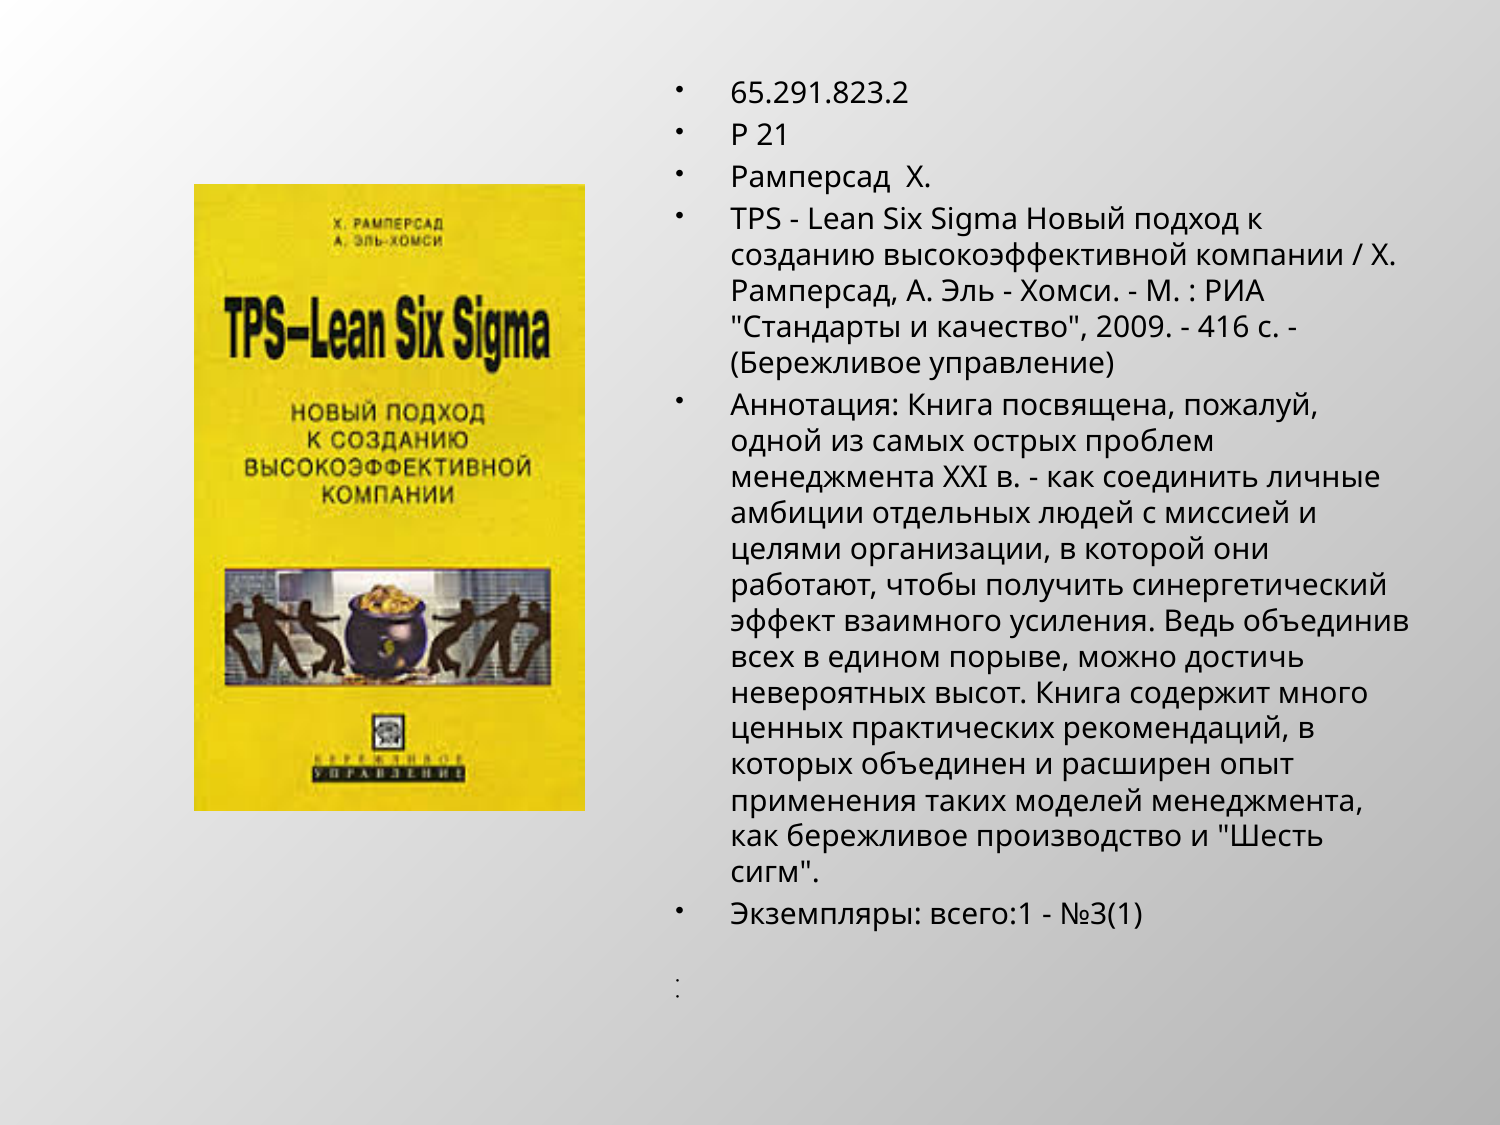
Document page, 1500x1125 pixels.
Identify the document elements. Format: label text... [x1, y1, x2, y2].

list 65.291.823.2 Р 21 Рамперсад Х. TPS - Lean Six Sigma Новый подход к созданию высокоэффективной компании / Х. Рамперсад, А. Эль - Хомси. - М. : РИА "Стандарты и качество", 2009. - 416 с. - (Бережливое управление) Аннотация: Книга посвящена, пожалуй, одной из самых острых проблем менеджмента XXI в. - как соединить личные амбиции отдельных людей с миссией и целями организации, в которой они работают, чтобы получить синергетический эффект взаимного усиления. Ведь объединив всех в едином порыве, можно достичь невероятных высот. Книга содержит много ценных практических рекомендаций, в которых объединен и расширен опыт применения таких моделей менеджмента, как бережливое производство и "Шесть сигм". Экземпляры: всего:1 - №3(1) [643, 66, 1425, 1083]
picture [194, 184, 585, 811]
